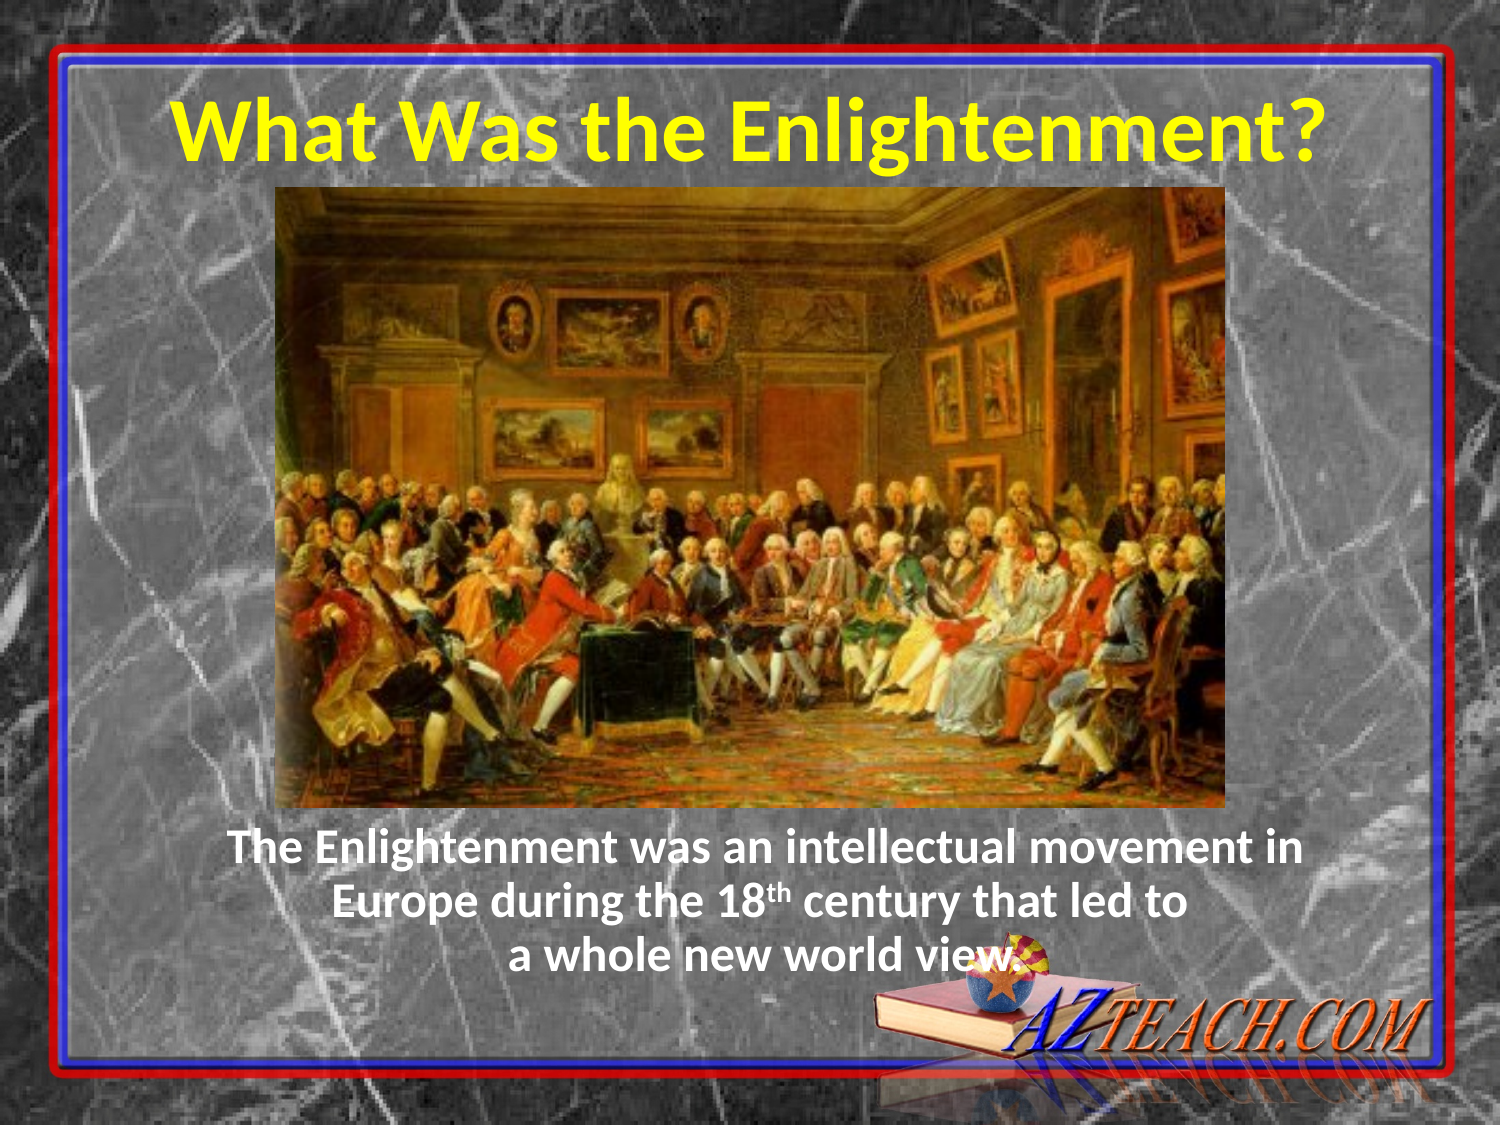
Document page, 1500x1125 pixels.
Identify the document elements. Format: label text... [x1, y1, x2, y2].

list The Enlightenment was an intellectual movement in Europe during the 18th century that led to a whole new world view. [150, 812, 1325, 1000]
title What Was the Enlightenment? [75, 62, 1425, 250]
picture [0, 0, 1500, 1125]
